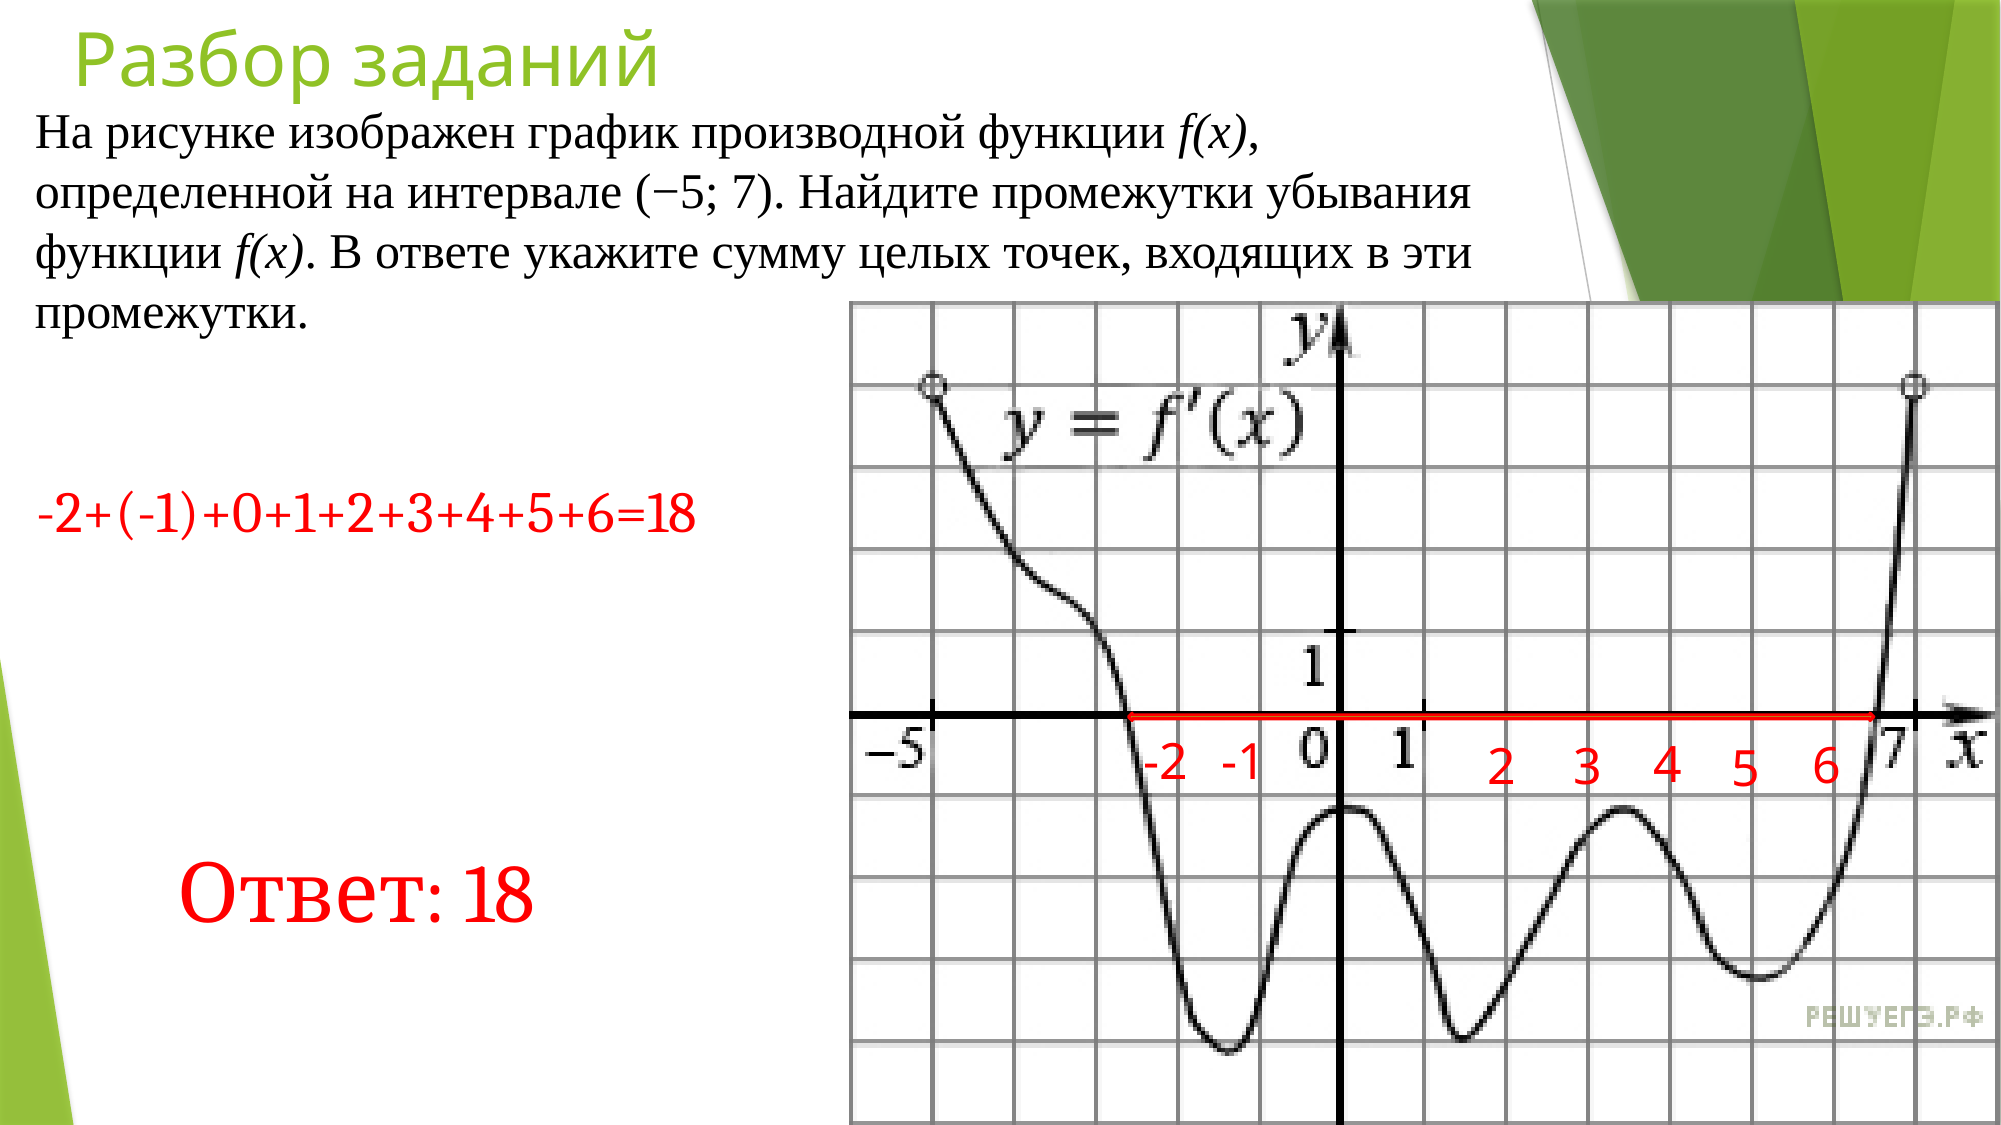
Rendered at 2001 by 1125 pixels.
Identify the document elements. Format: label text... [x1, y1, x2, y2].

text_box На рисунке изображен график производной функции f(x), определенной на интервале (−5; 7). Найдите промежутки убывания функции f(x). В ответе укажите сумму целых точек, входящих в эти промежутки. [20, 91, 1565, 346]
text_box Ответ: 18 [163, 831, 821, 947]
text_box -2+(-1)+0+1+2+3+4+5+6=18 [21, 466, 793, 552]
picture [848, 301, 2000, 1125]
text_box Разбор заданий [57, 4, 704, 91]
